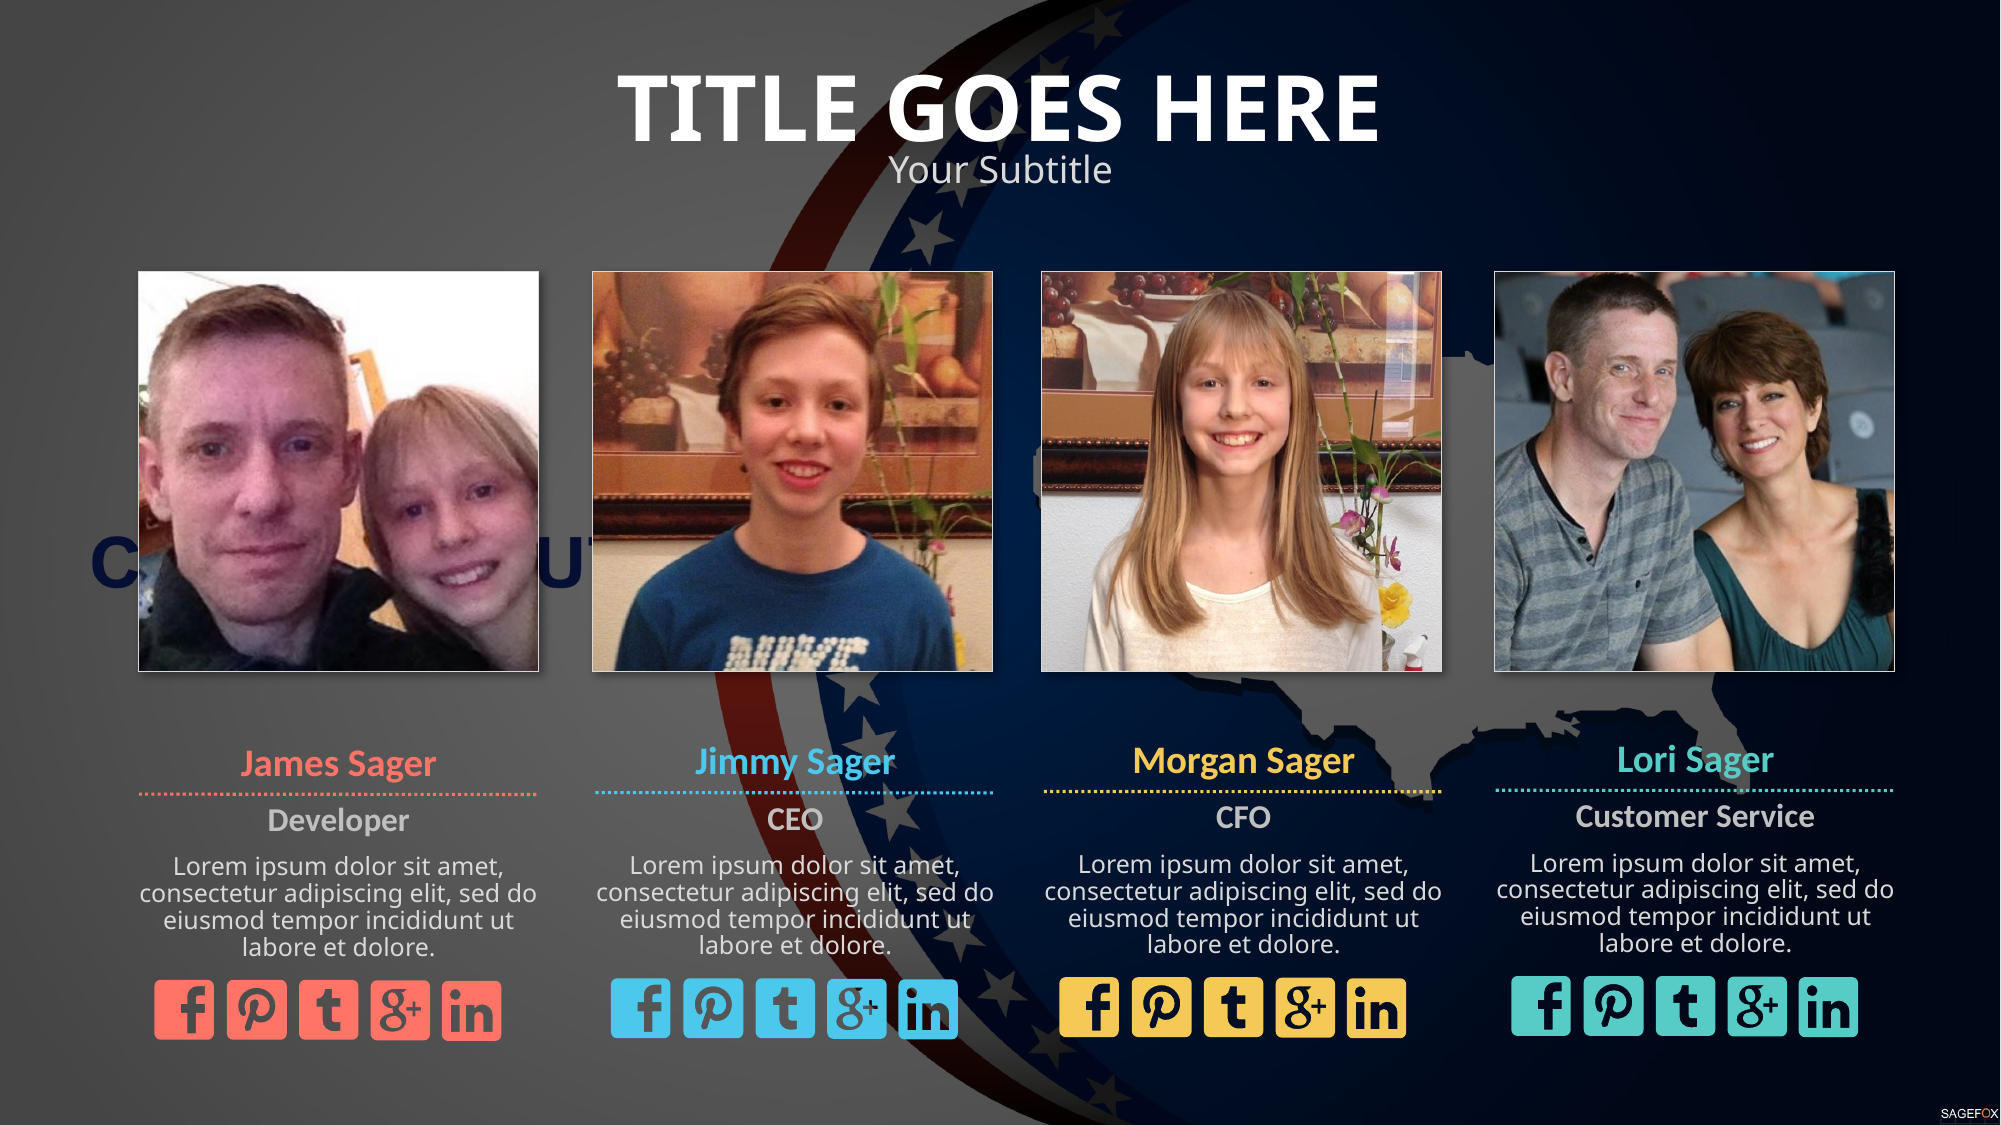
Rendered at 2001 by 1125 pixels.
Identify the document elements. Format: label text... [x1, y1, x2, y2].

text_box Lorem ipsum dolor sit amet, consectetur adipiscing elit, sed do eiusmod tempor incididunt ut labore et dolore. [1495, 850, 1896, 964]
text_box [154, 979, 502, 1041]
text_box Morgan Sager [1068, 739, 1419, 782]
text_box Lorem ipsum dolor sit amet, consectetur adipiscing elit, sed do eiusmod tempor incididunt ut labore et dolore. [1043, 851, 1444, 965]
text_box James Sager [163, 742, 514, 785]
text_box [1511, 976, 1859, 1038]
text_box Developer [163, 799, 514, 842]
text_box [548, 42, 1452, 199]
text_box Jimmy Sager [620, 740, 971, 784]
text_box [1040, 270, 1442, 672]
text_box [1059, 977, 1407, 1039]
text_box [591, 270, 993, 672]
text_box Lori Sager [1520, 738, 1871, 781]
picture [0, 0, 2001, 1125]
text_box Customer Service [1520, 796, 1871, 839]
text_box CEO [620, 798, 971, 841]
text_box CFO [1068, 797, 1419, 840]
text_box Lorem ipsum dolor sit amet, consectetur adipiscing elit, sed do eiusmod tempor incididunt ut labore et dolore. [595, 852, 996, 966]
text_box [138, 270, 540, 672]
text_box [610, 978, 958, 1040]
text_box [1494, 271, 1896, 673]
text_box Lorem ipsum dolor sit amet, consectetur adipiscing elit, sed do eiusmod tempor incididunt ut labore et dolore. [138, 854, 539, 968]
